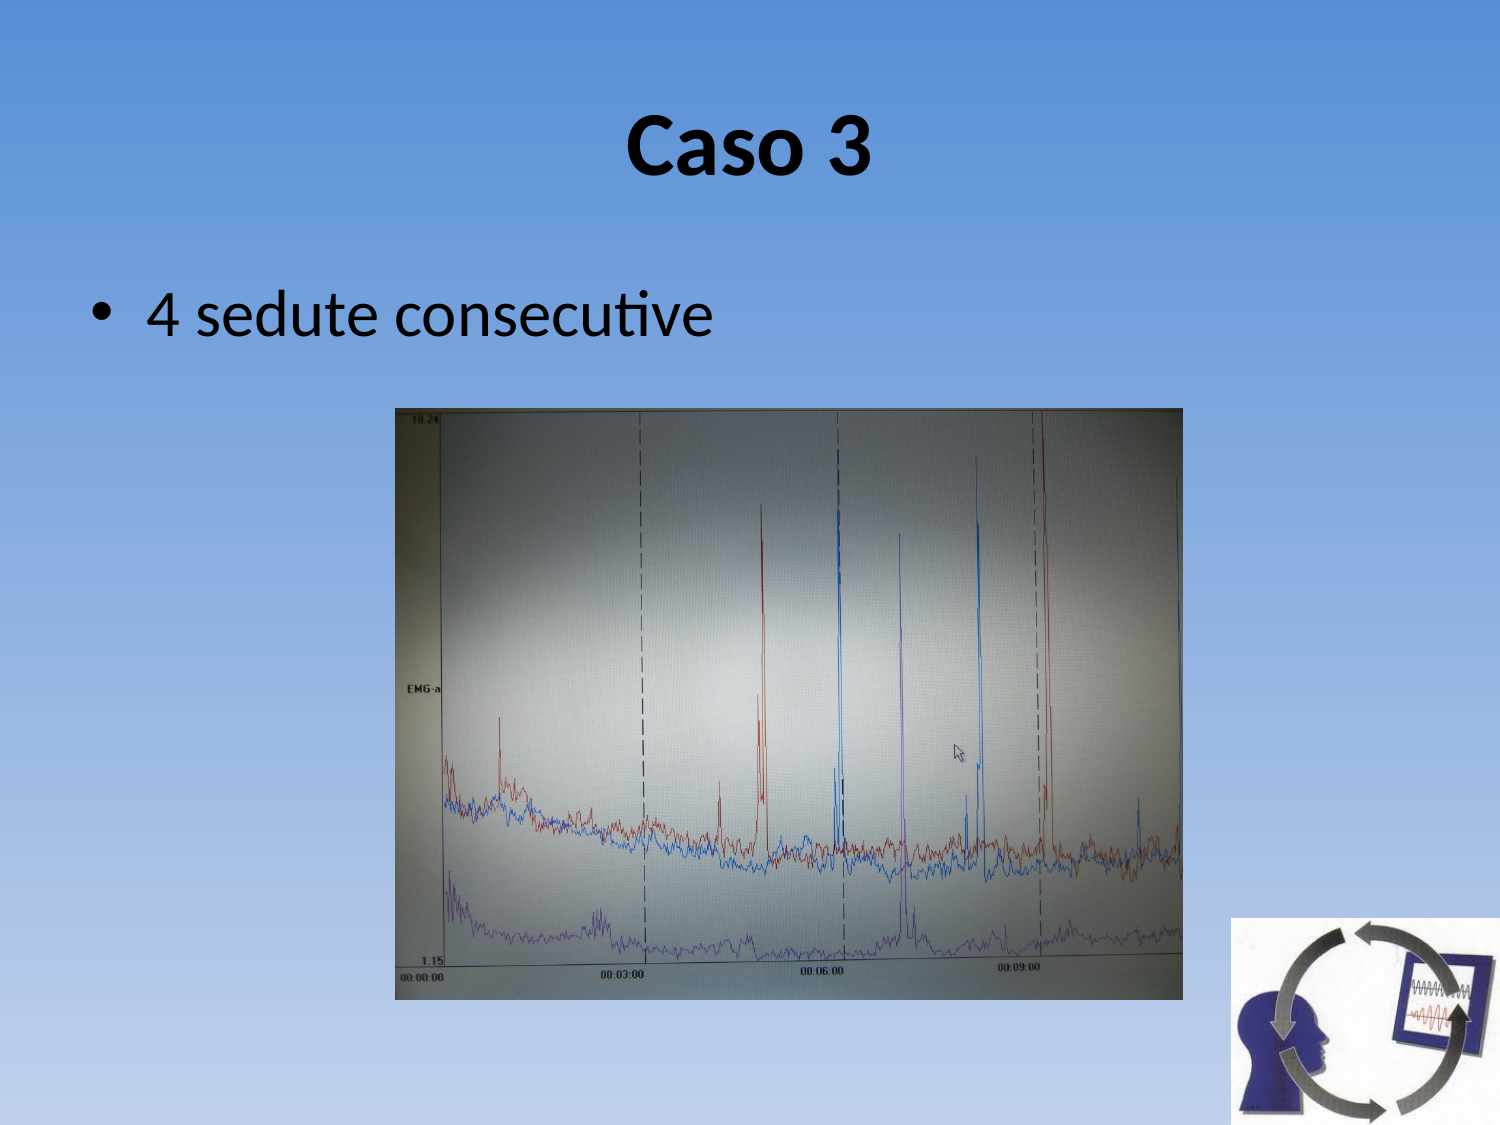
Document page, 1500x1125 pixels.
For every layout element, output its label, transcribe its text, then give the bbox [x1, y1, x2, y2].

picture [1231, 917, 1500, 1125]
list 4 sedute consecutive [75, 262, 1425, 1005]
picture [395, 408, 1184, 1000]
title Caso 3 [75, 45, 1425, 233]
